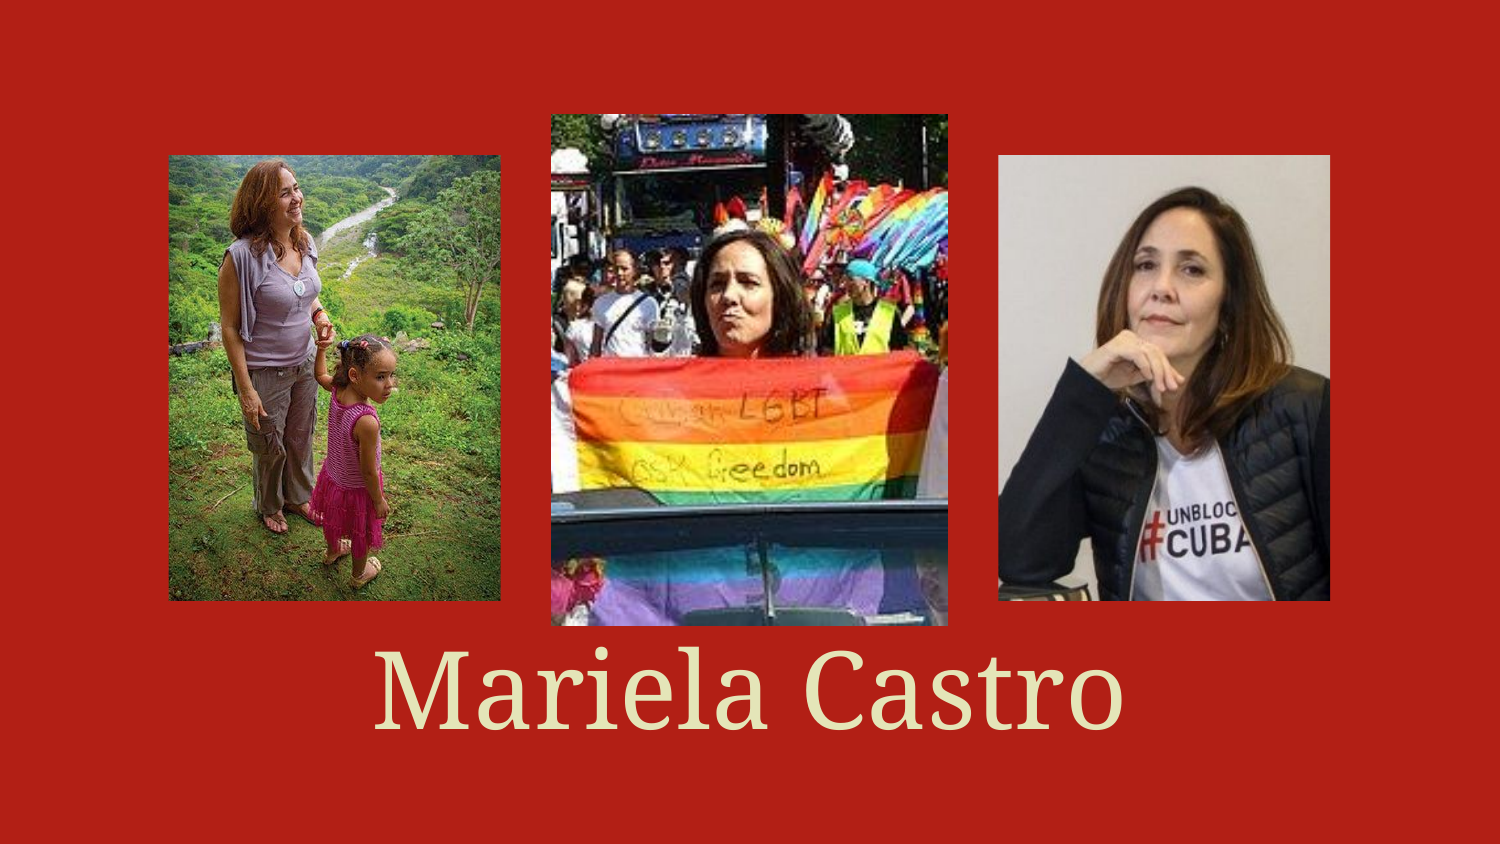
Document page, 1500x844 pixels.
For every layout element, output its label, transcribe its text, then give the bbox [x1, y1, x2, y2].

picture [998, 155, 1331, 602]
picture [168, 155, 501, 602]
title Mariela Castro [51, 617, 1449, 756]
picture [551, 114, 948, 627]
